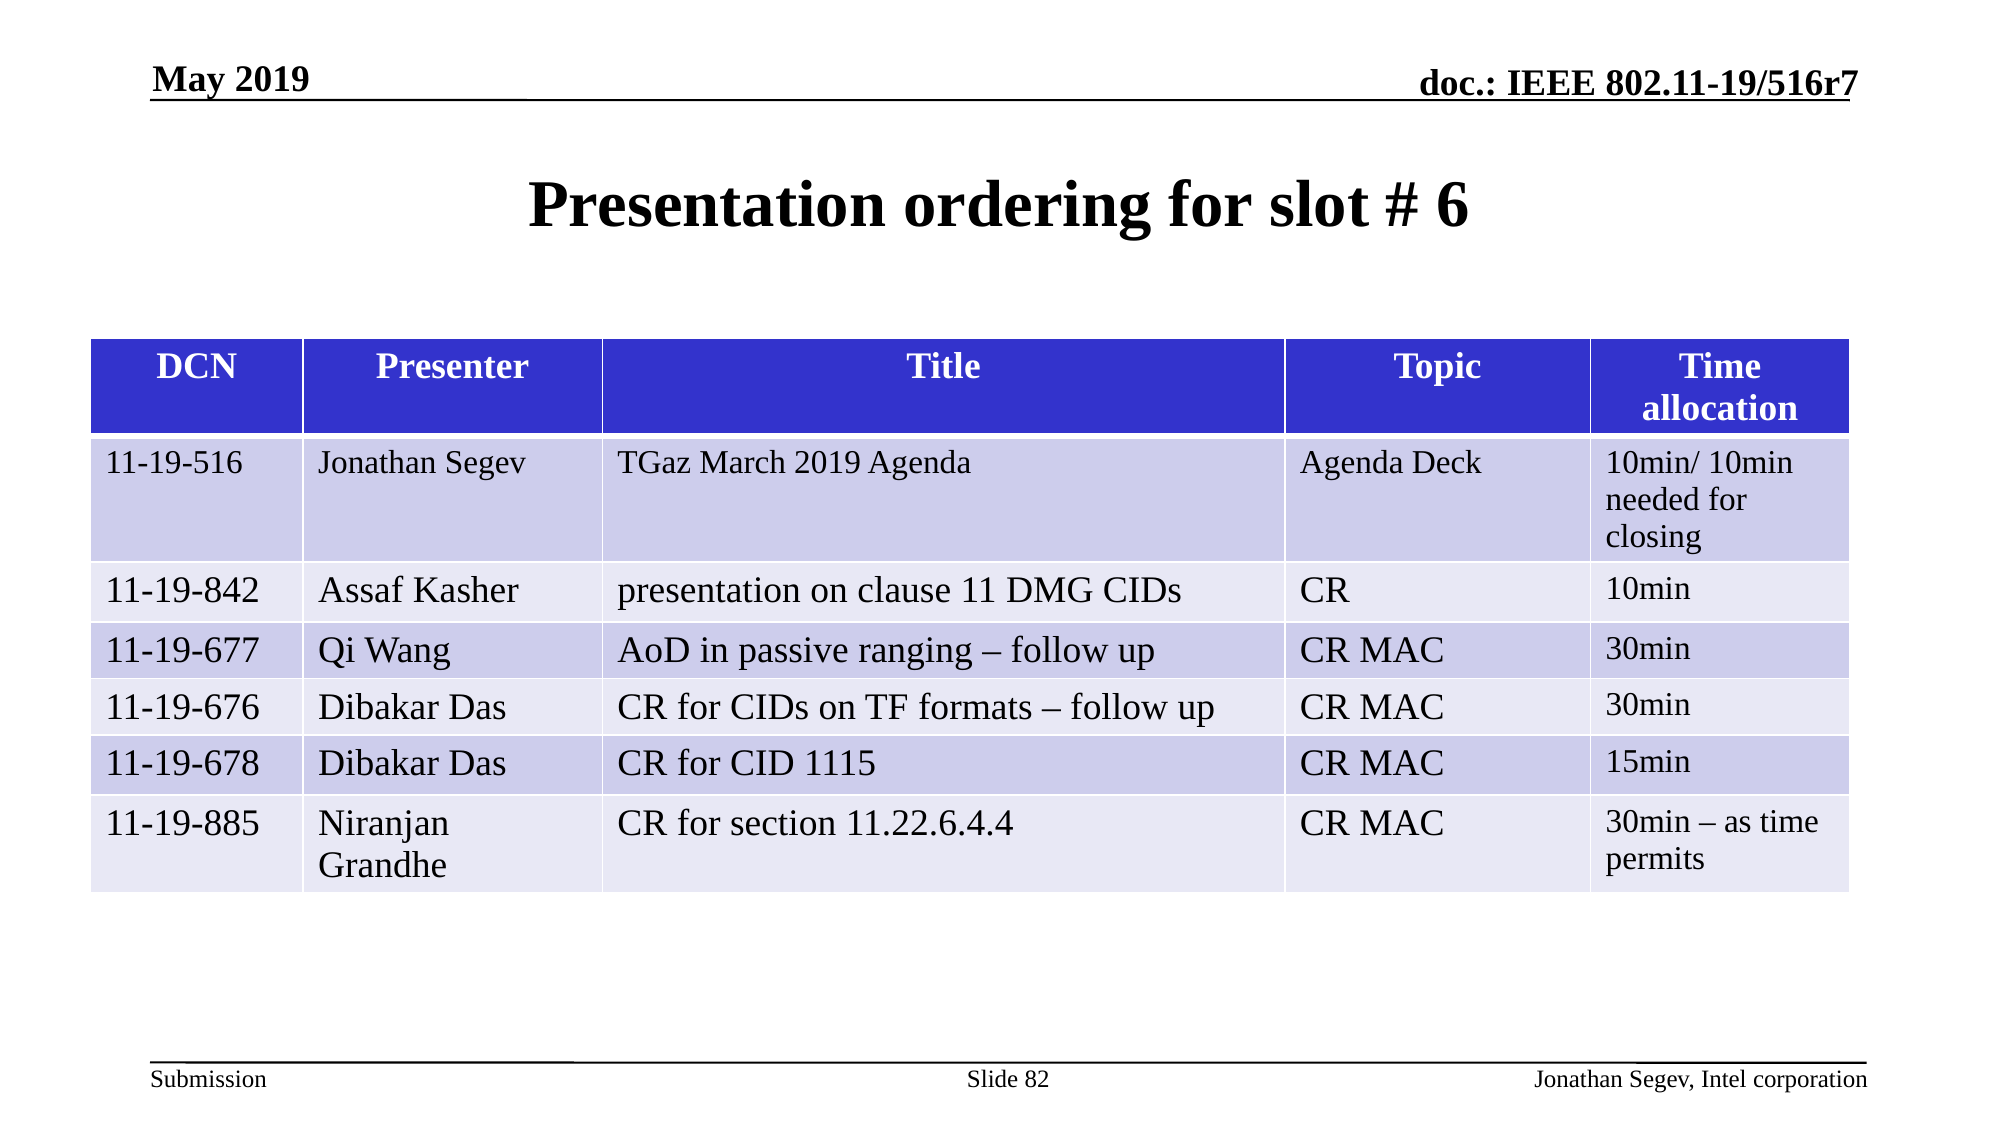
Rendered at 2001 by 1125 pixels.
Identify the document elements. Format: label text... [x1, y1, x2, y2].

table_cell 11-19-516 [91, 439, 302, 561]
table_header Topic [1286, 339, 1590, 433]
table_header Title [603, 339, 1284, 433]
table_header Presenter [304, 339, 602, 433]
table_cell TGaz March 2019 Agenda [603, 439, 1284, 561]
table_header Time allocation [1591, 339, 1849, 433]
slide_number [152, 54, 563, 100]
table_cell CR MAC [1286, 623, 1590, 678]
table_cell AoD in passive ranging – follow up [603, 623, 1284, 678]
table_cell 15min [1591, 736, 1849, 794]
table_header DCN [91, 339, 302, 433]
table_cell Niranjan Grandhe [304, 796, 602, 892]
table_cell 30min [1591, 623, 1849, 678]
table_cell CR for CIDs on TF formats – follow up [603, 679, 1284, 734]
footer Jonathan Segev, Intel corporation [1171, 1061, 1869, 1093]
table_cell Qi Wang [304, 623, 602, 678]
table_cell Dibakar Das [304, 679, 602, 734]
table_cell CR for section 11.22.6.4.4 [603, 796, 1284, 892]
table_cell 30min [1591, 679, 1849, 734]
slide_number Slide 82 [950, 1061, 1067, 1123]
table_cell 30min – as time permits [1591, 796, 1849, 892]
table_cell 10min/ 10min needed for closing [1591, 439, 1849, 561]
table_cell CR MAC [1286, 736, 1590, 794]
table_cell CR MAC [1286, 796, 1590, 892]
table_cell CR for CID 1115 [603, 736, 1284, 794]
table_cell presentation on clause 11 DMG CIDs [603, 563, 1284, 621]
table_cell 11-19-678 [91, 736, 302, 794]
table_cell Dibakar Das [304, 736, 602, 794]
table_cell 11-19-676 [91, 679, 302, 734]
table_cell 11-19-677 [91, 623, 302, 678]
table_cell Agenda Deck [1286, 439, 1590, 561]
title Presentation ordering for slot # 6 [149, 112, 1850, 288]
table_cell Assaf Kasher [304, 563, 602, 621]
table_cell 10min [1591, 563, 1849, 621]
table_cell 11-19-885 [91, 796, 302, 892]
table_cell Jonathan Segev [304, 439, 602, 561]
table_cell 11-19-842 [91, 563, 302, 621]
table_cell CR MAC [1286, 679, 1590, 734]
table_cell CR [1286, 563, 1590, 621]
